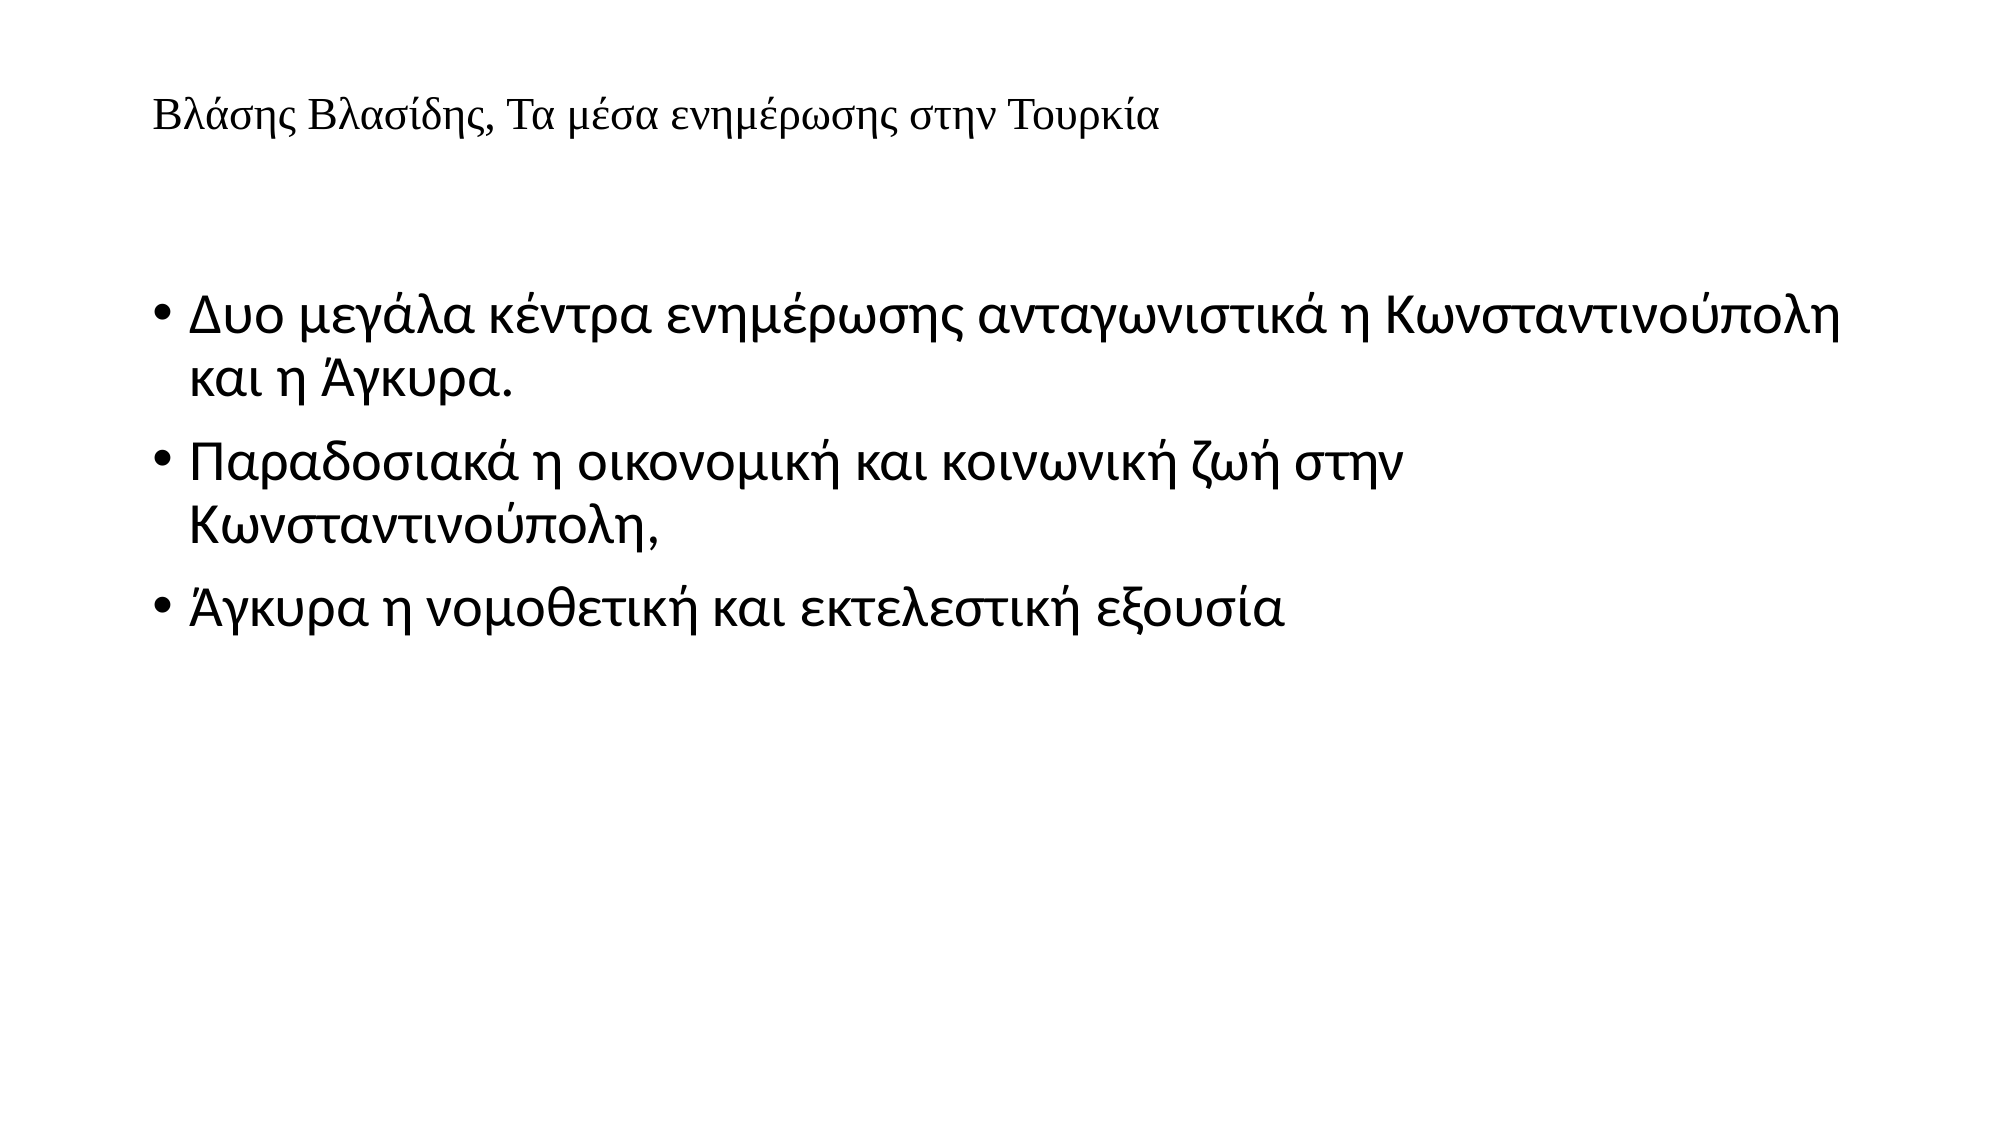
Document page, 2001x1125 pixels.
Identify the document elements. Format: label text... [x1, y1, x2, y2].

list Δυο μεγάλα κέντρα ενημέρωσης ανταγωνιστικά η Κωνσταντινούπολη και η Άγκυρα. Παραδοσιακά η οικονομική και κοινωνική ζωή στην Κωνσταντινούπολη, Άγκυρα η νομοθετική και εκτελεστική εξουσία [137, 184, 1863, 1092]
title Βλάσης Βλασίδης, Τα μέσα ενημέρωσης στην Τουρκία [137, 59, 1863, 170]
